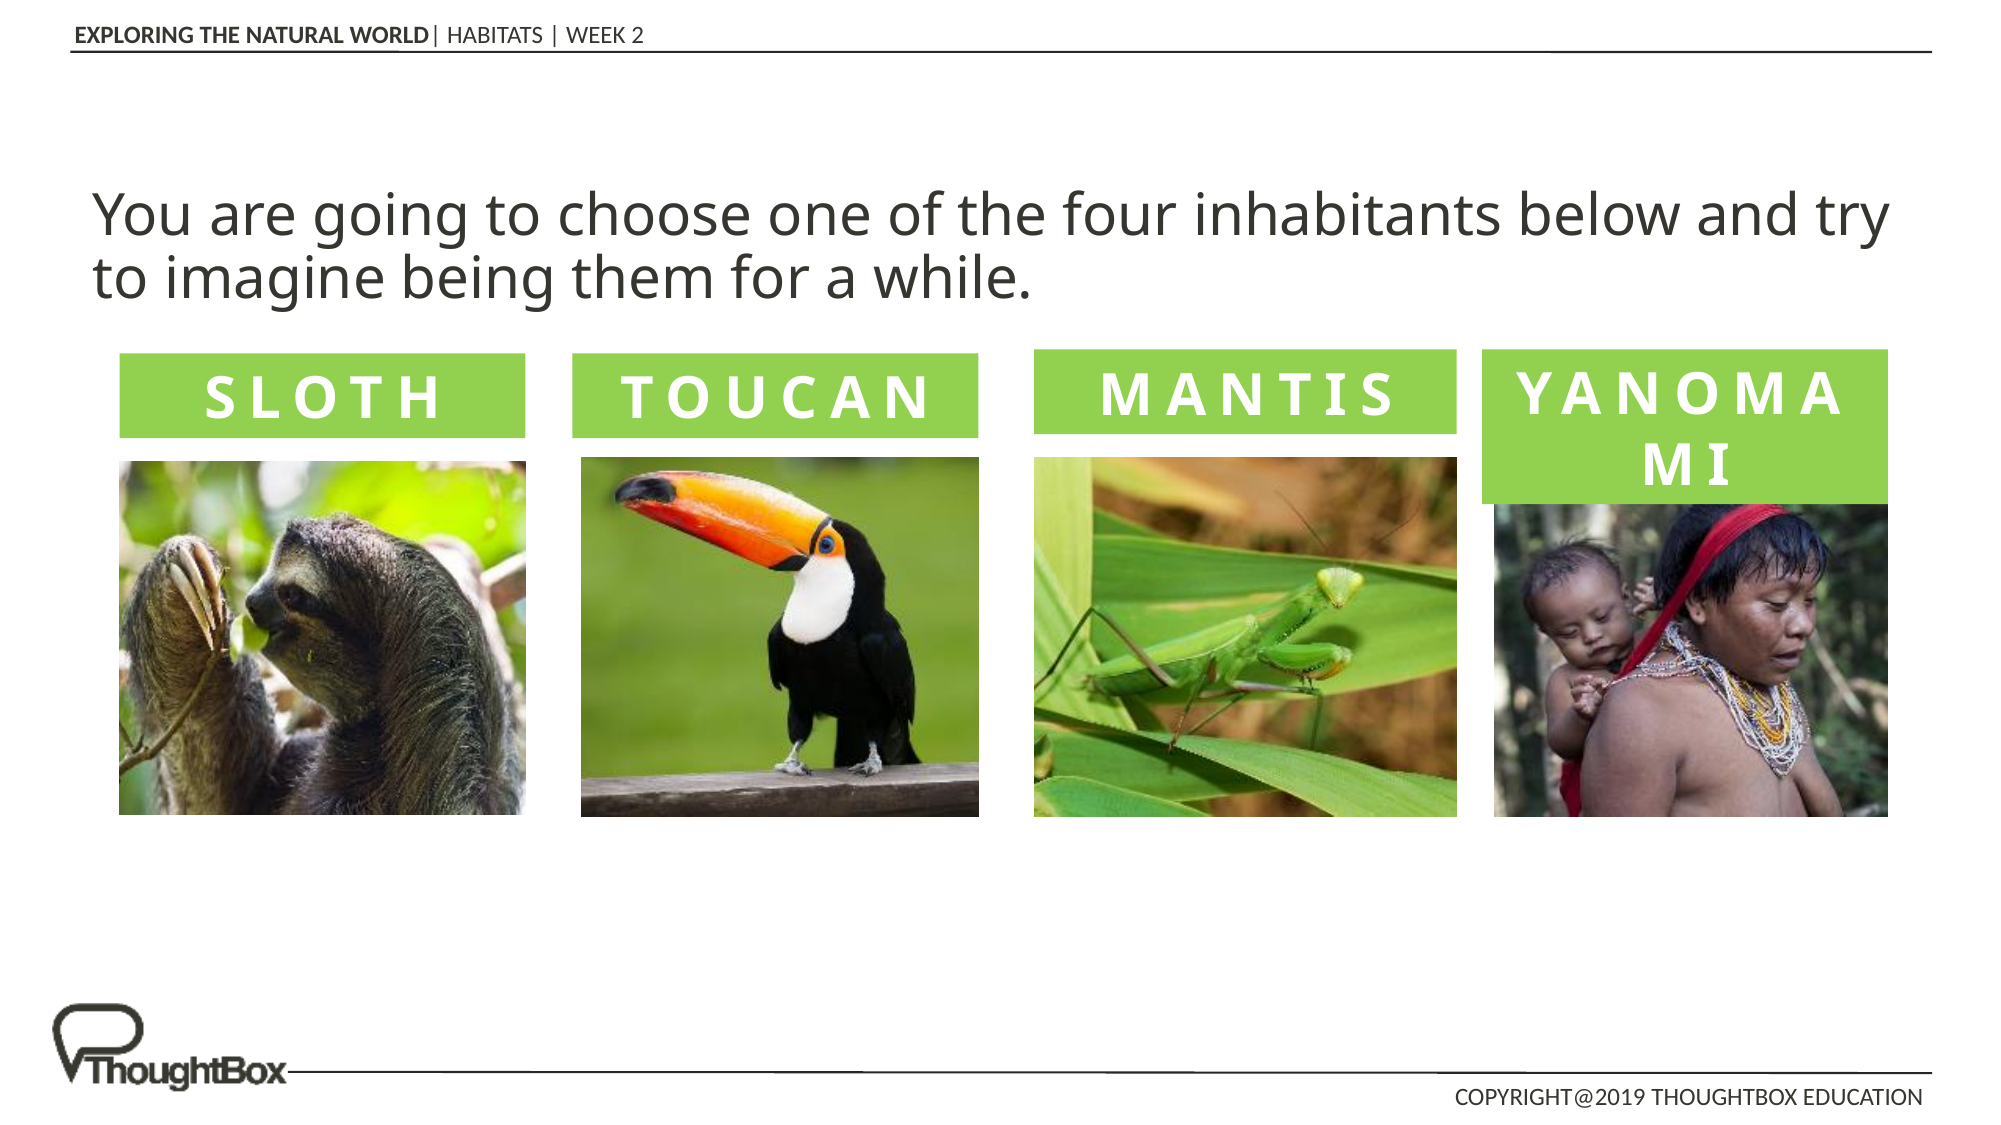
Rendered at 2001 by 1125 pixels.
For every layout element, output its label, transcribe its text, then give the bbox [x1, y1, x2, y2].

text_box MANTIS [1034, 349, 1457, 435]
picture [119, 457, 526, 815]
text_box YANOMAMI [1482, 349, 1888, 505]
list You are going to choose one of the four inhabitants below and try to imagine being them for a while. [77, 177, 1938, 892]
picture [1494, 457, 1888, 817]
picture [1034, 457, 1457, 817]
picture [581, 457, 979, 817]
text_box SLOTH [119, 353, 526, 439]
picture [51, 1002, 288, 1093]
text_box TOUCAN [572, 353, 979, 439]
